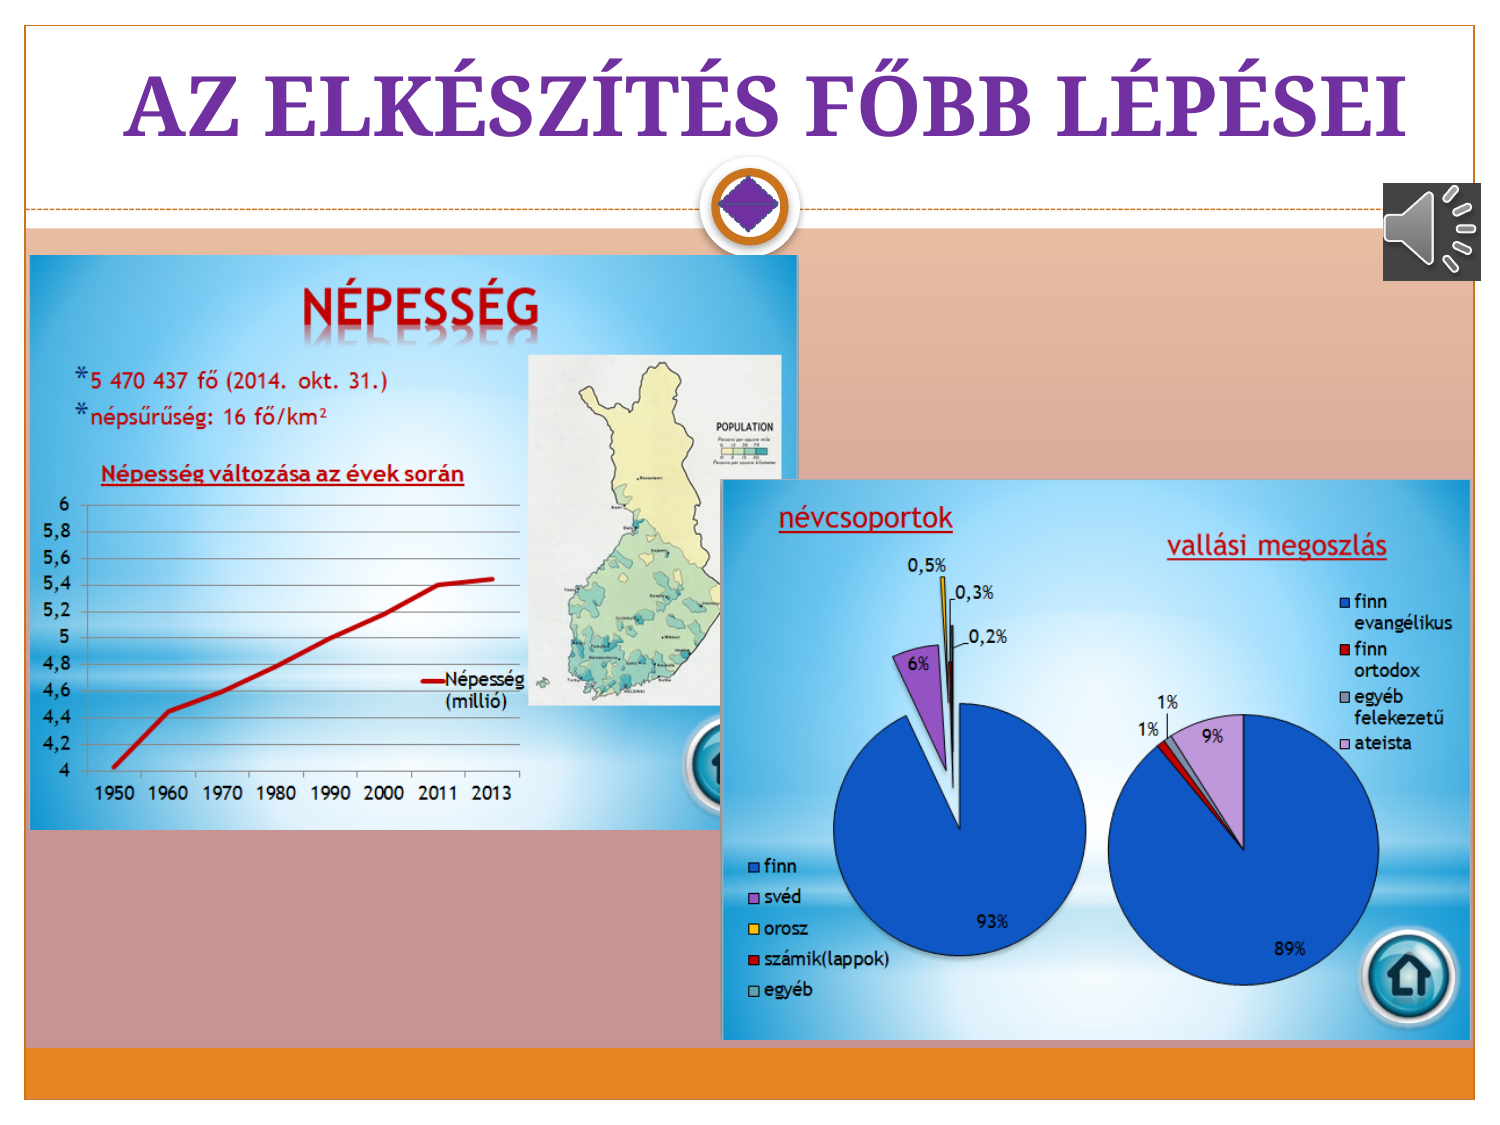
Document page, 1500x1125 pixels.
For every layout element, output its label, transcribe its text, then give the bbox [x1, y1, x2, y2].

title AZ ELKÉSZÍTÉS FŐBB LÉPÉSEI [49, 36, 1483, 161]
picture [1382, 181, 1483, 282]
picture [29, 255, 1471, 1041]
